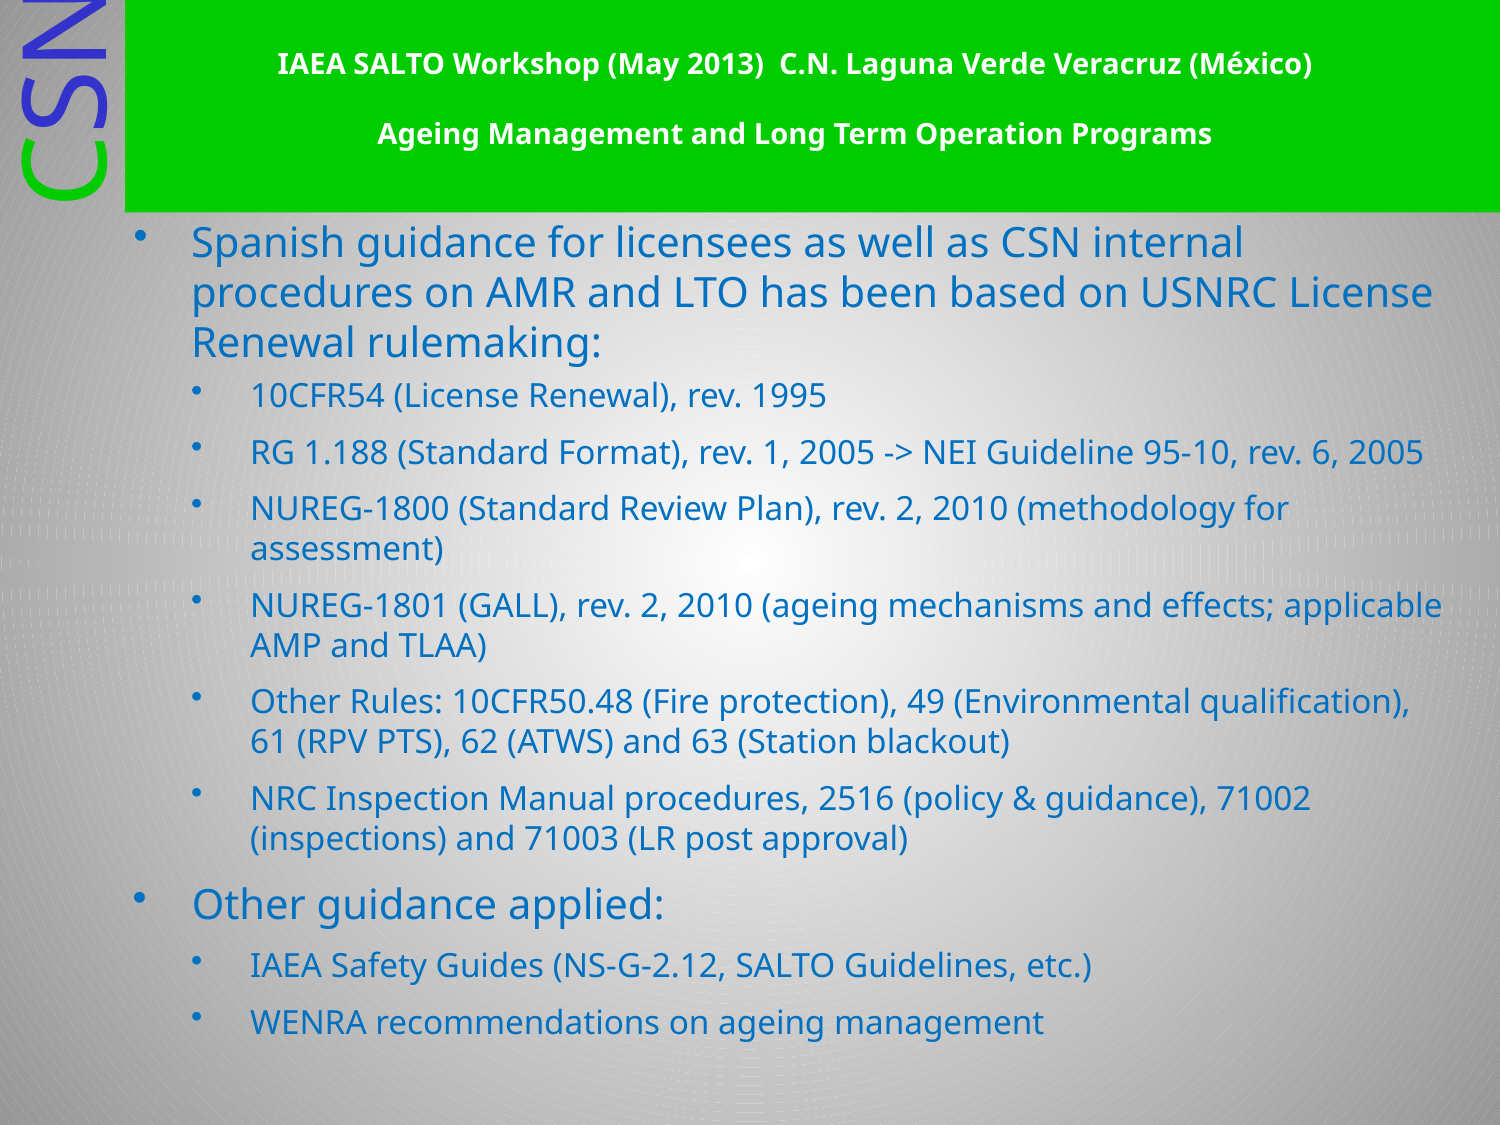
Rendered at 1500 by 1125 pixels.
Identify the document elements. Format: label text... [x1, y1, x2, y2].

title IAEA SALTO Workshop (May 2013) C.N. Laguna Verde Veracruz (México) Ageing Management and Long Term Operation Programs [135, 37, 1463, 175]
list Spanish guidance for licensees as well as CSN internal procedures on AMR and LTO has been based on USNRC License Renewal rulemaking: 10CFR54 (License Renewal), rev. 1995 RG 1.188 (Standard Format), rev. 1, 2005 -> NEI Guideline 95-10, rev. 6, 2005 NUREG-1800 (Standard Review Plan), rev. 2, 2010 (methodology for assessment) NUREG-1801 (GALL), rev. 2, 2010 (ageing mechanisms and effects; applicable AMP and TLAA) Other Rules: 10CFR50.48 (Fire protection), 49 (Environmental qualification), 61 (RPV PTS), 62 (ATWS) and 63 (Station blackout) NRC Inspection Manual procedures, 2516 (policy & guidance), 71002 (inspections) and 71003 (LR post approval) Other guidance applied: IAEA Safety Guides (NS-G-2.12, SALTO Guidelines, etc.) WENRA recommendations on ageing management [29, 208, 1463, 1125]
